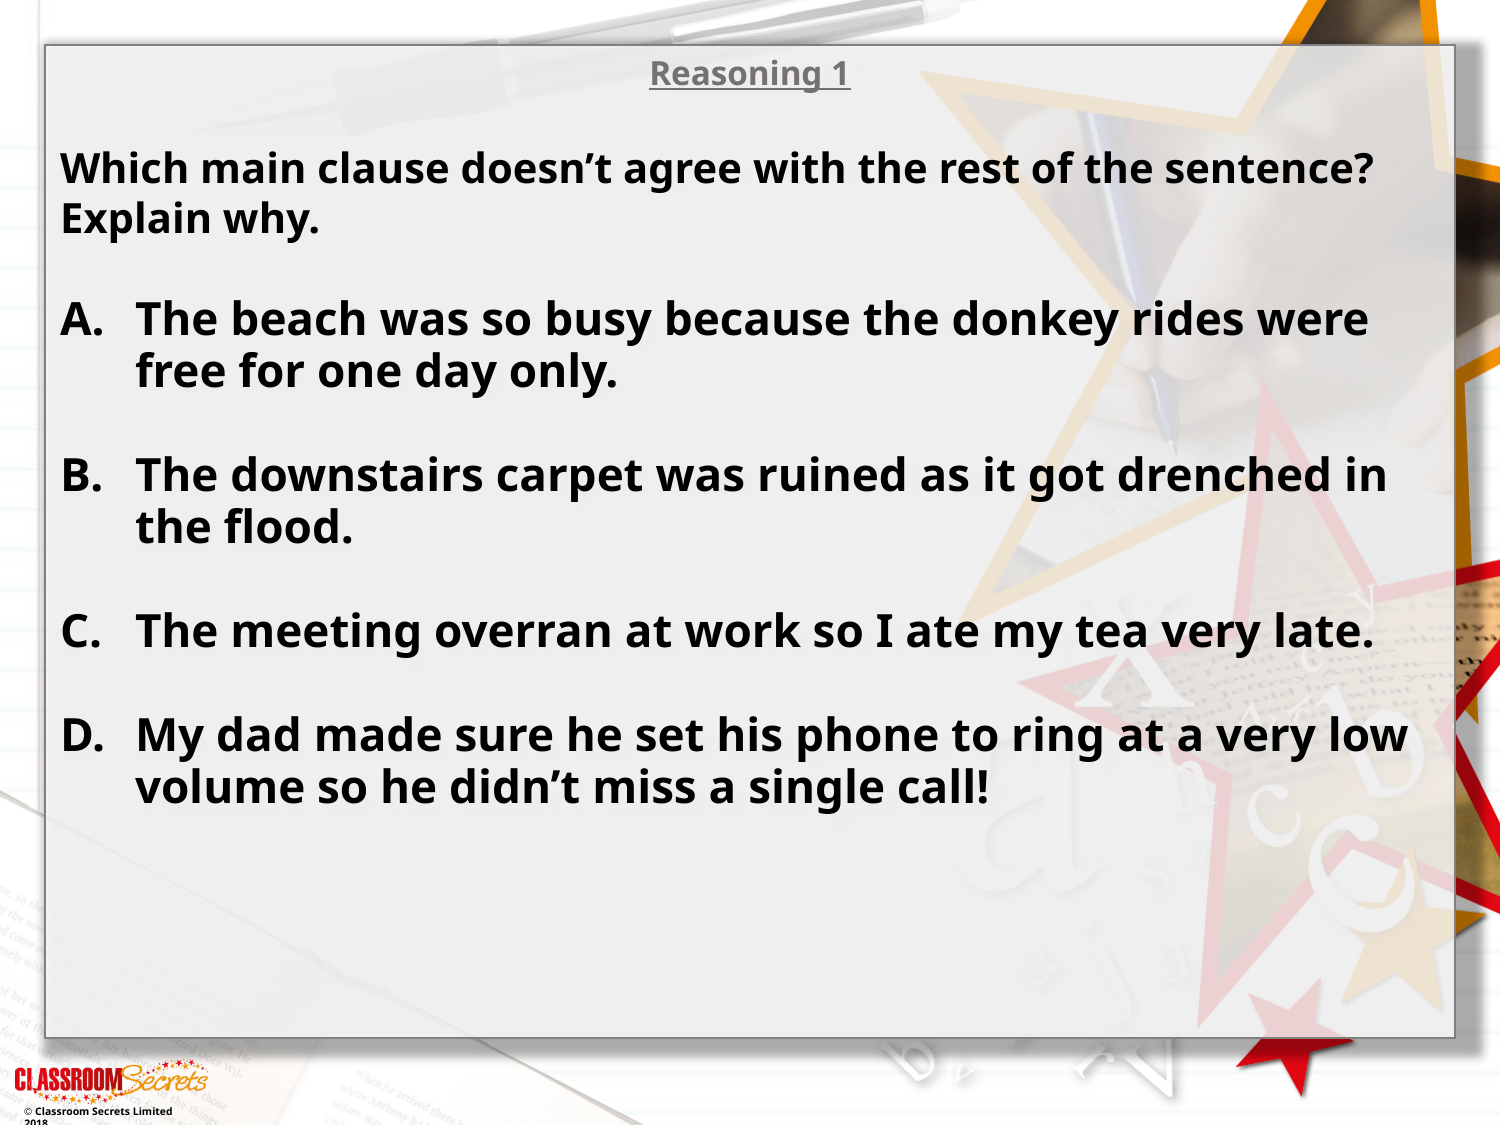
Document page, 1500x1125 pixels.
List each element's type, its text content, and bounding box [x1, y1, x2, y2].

picture [0, 0, 1500, 1125]
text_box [9, 1058, 213, 1125]
text_box Reasoning 1 Which main clause doesn’t agree with the rest of the sentence? Explain why. The beach was so busy because the donkey rides were free for one day only. The downstairs carpet was ruined as it got drenched in the flood. The meeting overran at work so I ate my tea very late. My dad made sure he set his phone to ring at a very low volume so he didn’t miss a single call! [44, 44, 1456, 1039]
